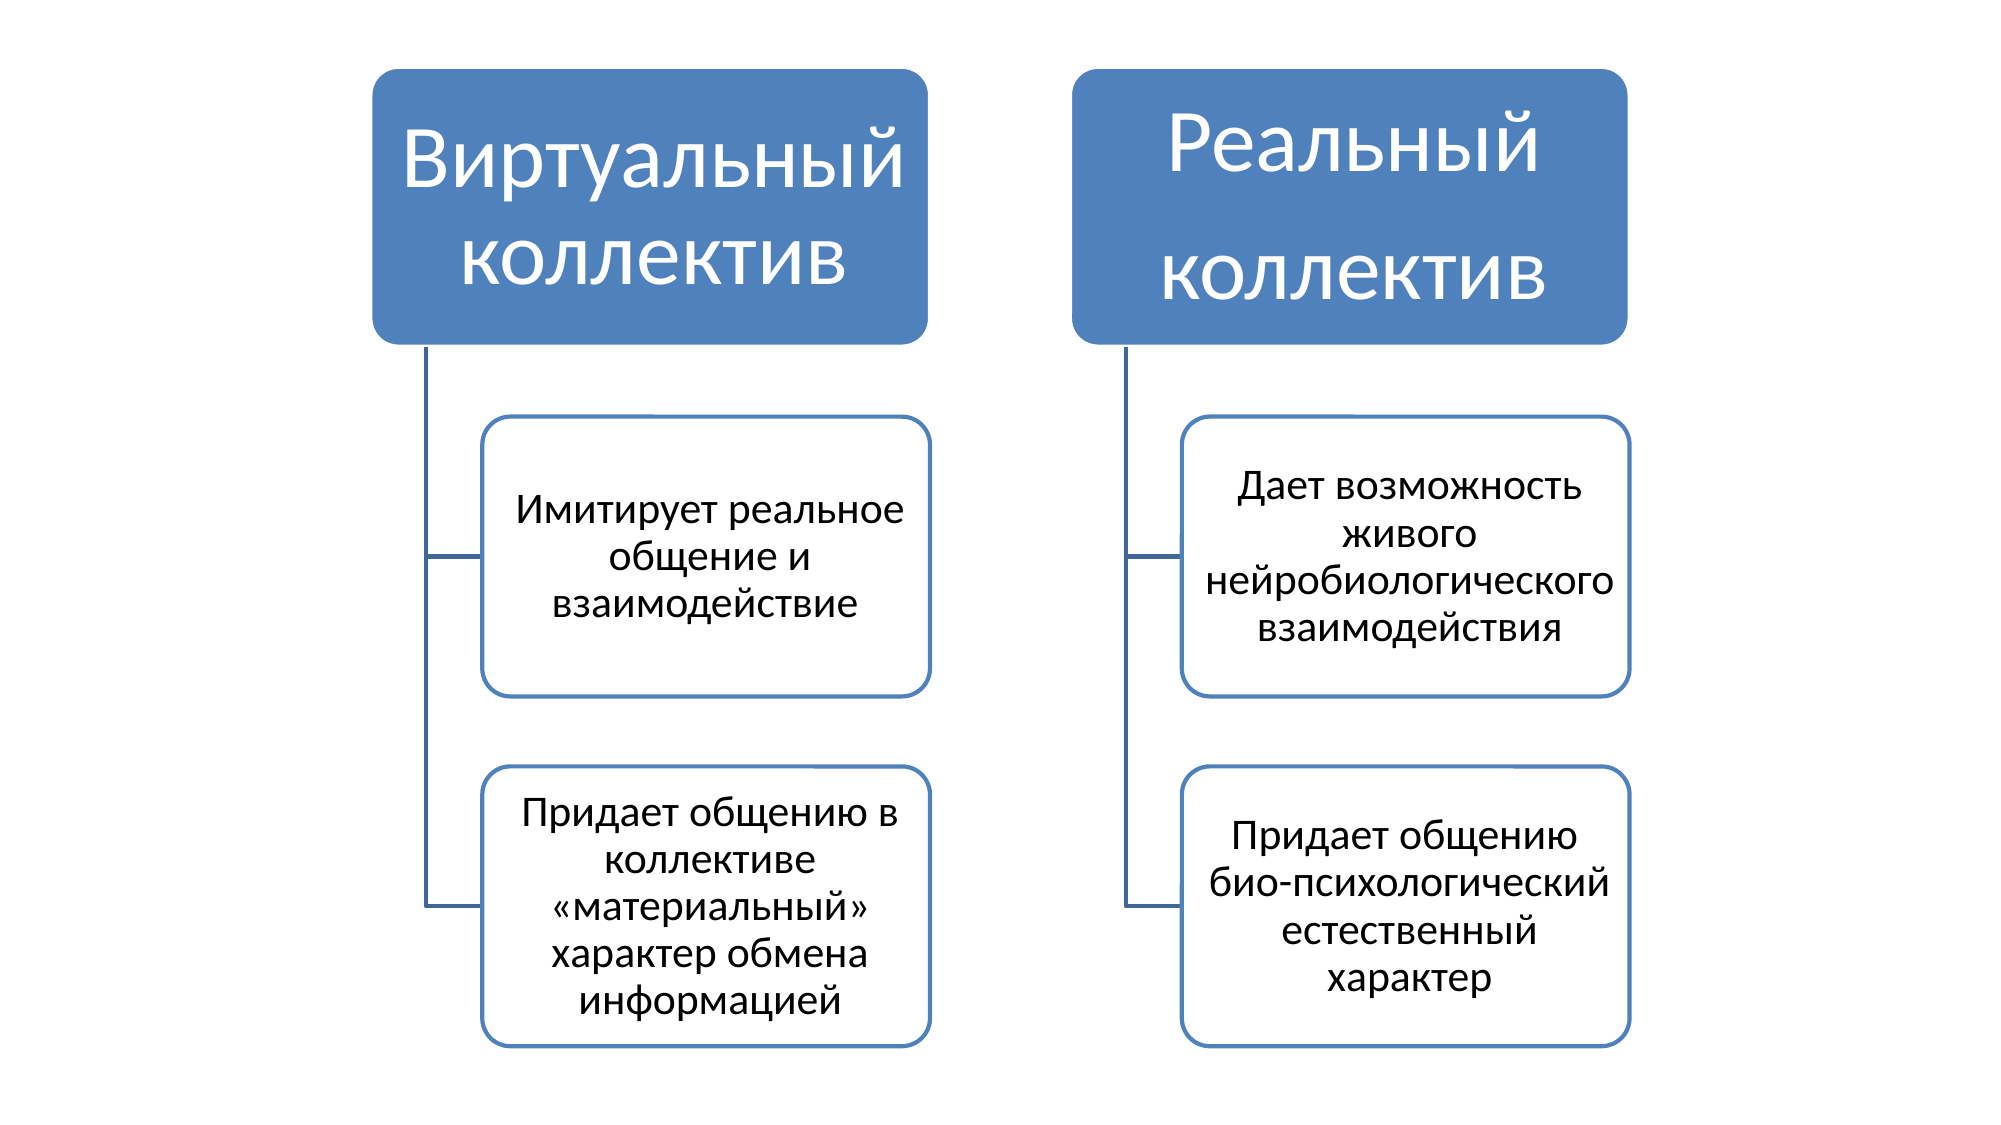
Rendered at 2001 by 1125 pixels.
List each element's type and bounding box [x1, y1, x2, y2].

list [324, 66, 1676, 1047]
